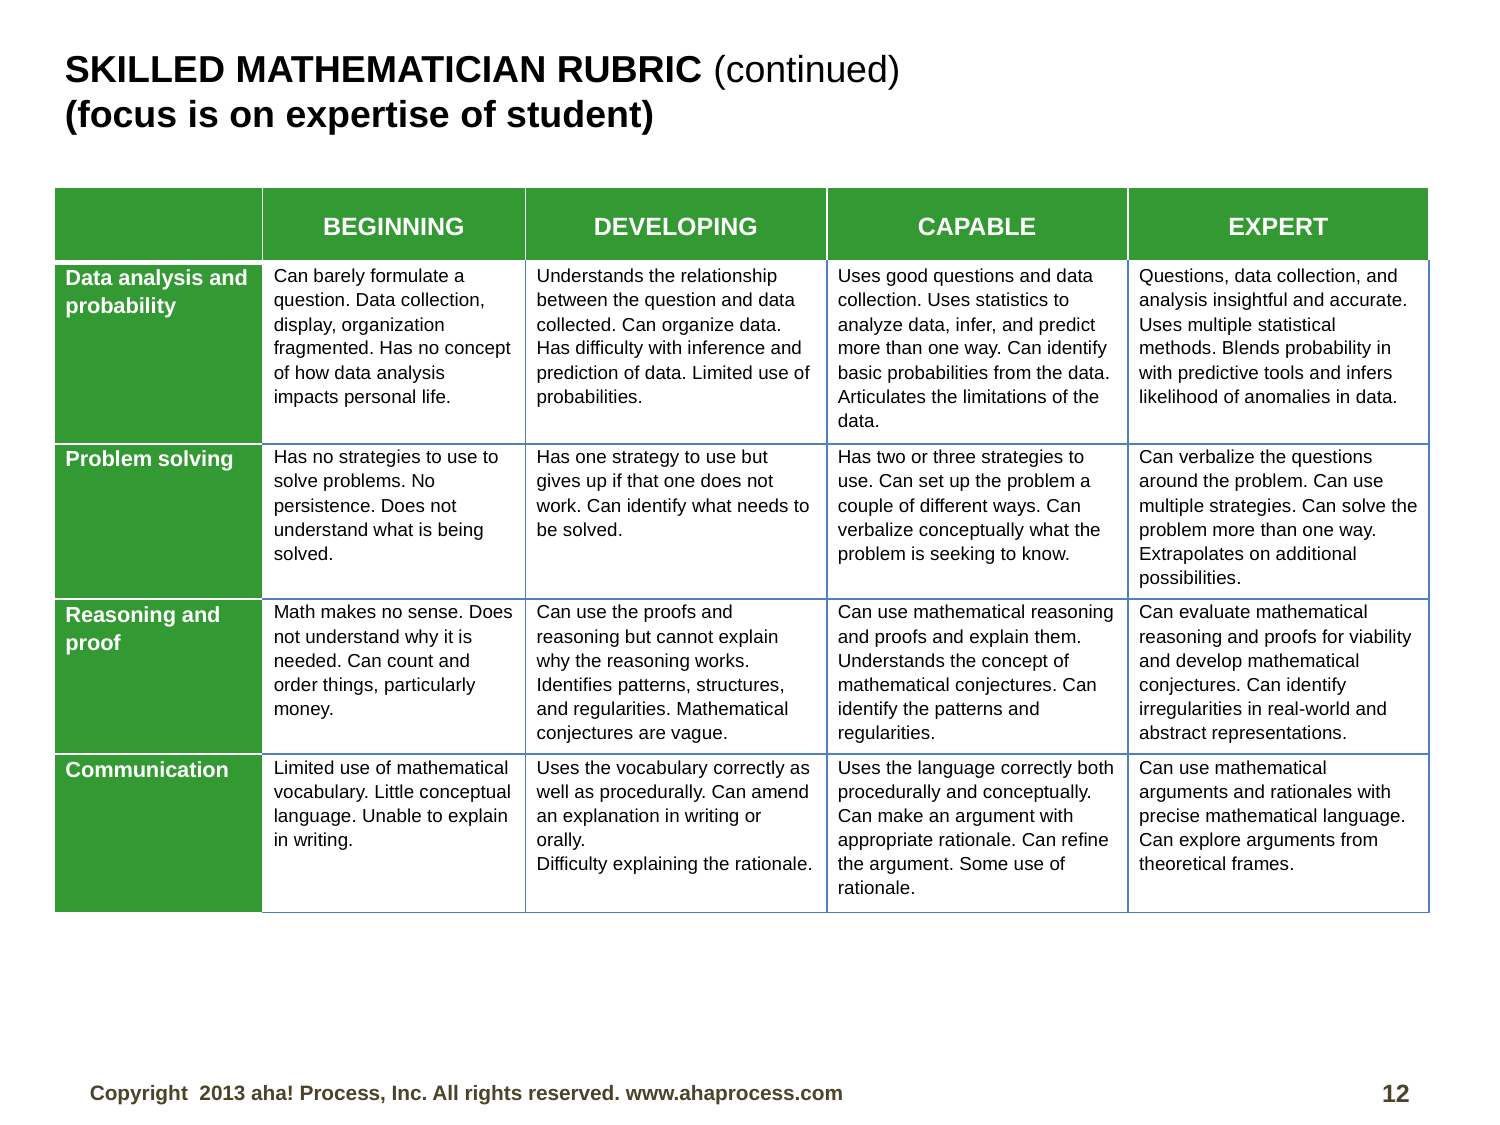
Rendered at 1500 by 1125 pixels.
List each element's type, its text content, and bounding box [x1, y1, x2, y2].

table_cell Can barely formulate a question. Data collection, display, organization fragmented. Has no concept of how data analysis impacts personal life. [263, 265, 525, 443]
slide_number 12 [1074, 1062, 1425, 1123]
table_cell Reasoning and proof [55, 600, 262, 753]
table_cell Can use mathematical arguments and rationales with precise mathematical language. Can explore arguments from theoretical frames. [1129, 755, 1428, 912]
table_cell Has two or three strategies to use. Can set up the problem a couple of different ways. Can verbalize conceptually what the problem is seeking to know. [828, 445, 1127, 598]
table_header EXPERT [1129, 188, 1428, 260]
table_cell Math makes no sense. Does not understand why it is needed. Can count and order things, particularly money. [263, 600, 525, 753]
table_header CAPABLE [828, 188, 1127, 260]
table_cell Can use the proofs and reasoning but cannot explain why the reasoning works. Identifies patterns, structures, and regularities. Mathematical conjectures are vague. [526, 600, 826, 753]
table_header [55, 188, 262, 260]
table_cell Uses the language correctly both procedurally and conceptually. Can make an argument with appropriate rationale. Can refine the argument. Some use of rationale. [828, 755, 1127, 912]
table_cell Uses the vocabulary correctly as well as procedurally. Can amend an explanation in writing or orally. Difficulty explaining the rationale. [526, 755, 826, 912]
table_cell Can use mathematical reasoning and proofs and explain them. Understands the concept of mathematical conjectures. Can identify the patterns and regularities. [828, 600, 1127, 753]
text_box SKILLED MATHEMATICIAN RUBRIC (continued) (focus is on expertise of student) [50, 37, 1213, 143]
table_cell Problem solving [55, 445, 262, 598]
table_cell Understands the relationship between the question and data collected. Can organize data. Has difficulty with inference and prediction of data. Limited use of probabilities. [526, 265, 826, 443]
table_cell Data analysis and probability [55, 265, 262, 443]
table_cell Has one strategy to use but gives up if that one does not work. Can identify what needs to be solved. [526, 445, 826, 598]
table_cell Can verbalize the questions around the problem. Can use multiple strategies. Can solve the problem more than one way. Extrapolates on additional possibilities. [1129, 445, 1428, 598]
table_cell Questions, data collection, and analysis insightful and accurate. Uses multiple statistical methods. Blends probability in with predictive tools and infers likelihood of anomalies in data. [1129, 265, 1428, 443]
table_cell Can evaluate mathematical reasoning and proofs for viability and develop mathematical conjectures. Can identify irregularities in real-world and abstract representations. [1129, 600, 1428, 753]
table_cell Limited use of mathematical vocabulary. Little conceptual language. Unable to explain in writing. [263, 755, 525, 912]
table_header BEGINNING [263, 188, 525, 260]
table_cell Uses good questions and data collection. Uses statistics to analyze data, infer, and predict more than one way. Can identify basic probabilities from the data. Articulates the limitations of the data. [828, 265, 1127, 443]
table_cell Has no strategies to use to solve problems. No persistence. Does not understand what is being solved. [263, 445, 525, 598]
table_cell Communication [55, 755, 262, 912]
table_header DEVELOPING [526, 188, 826, 260]
